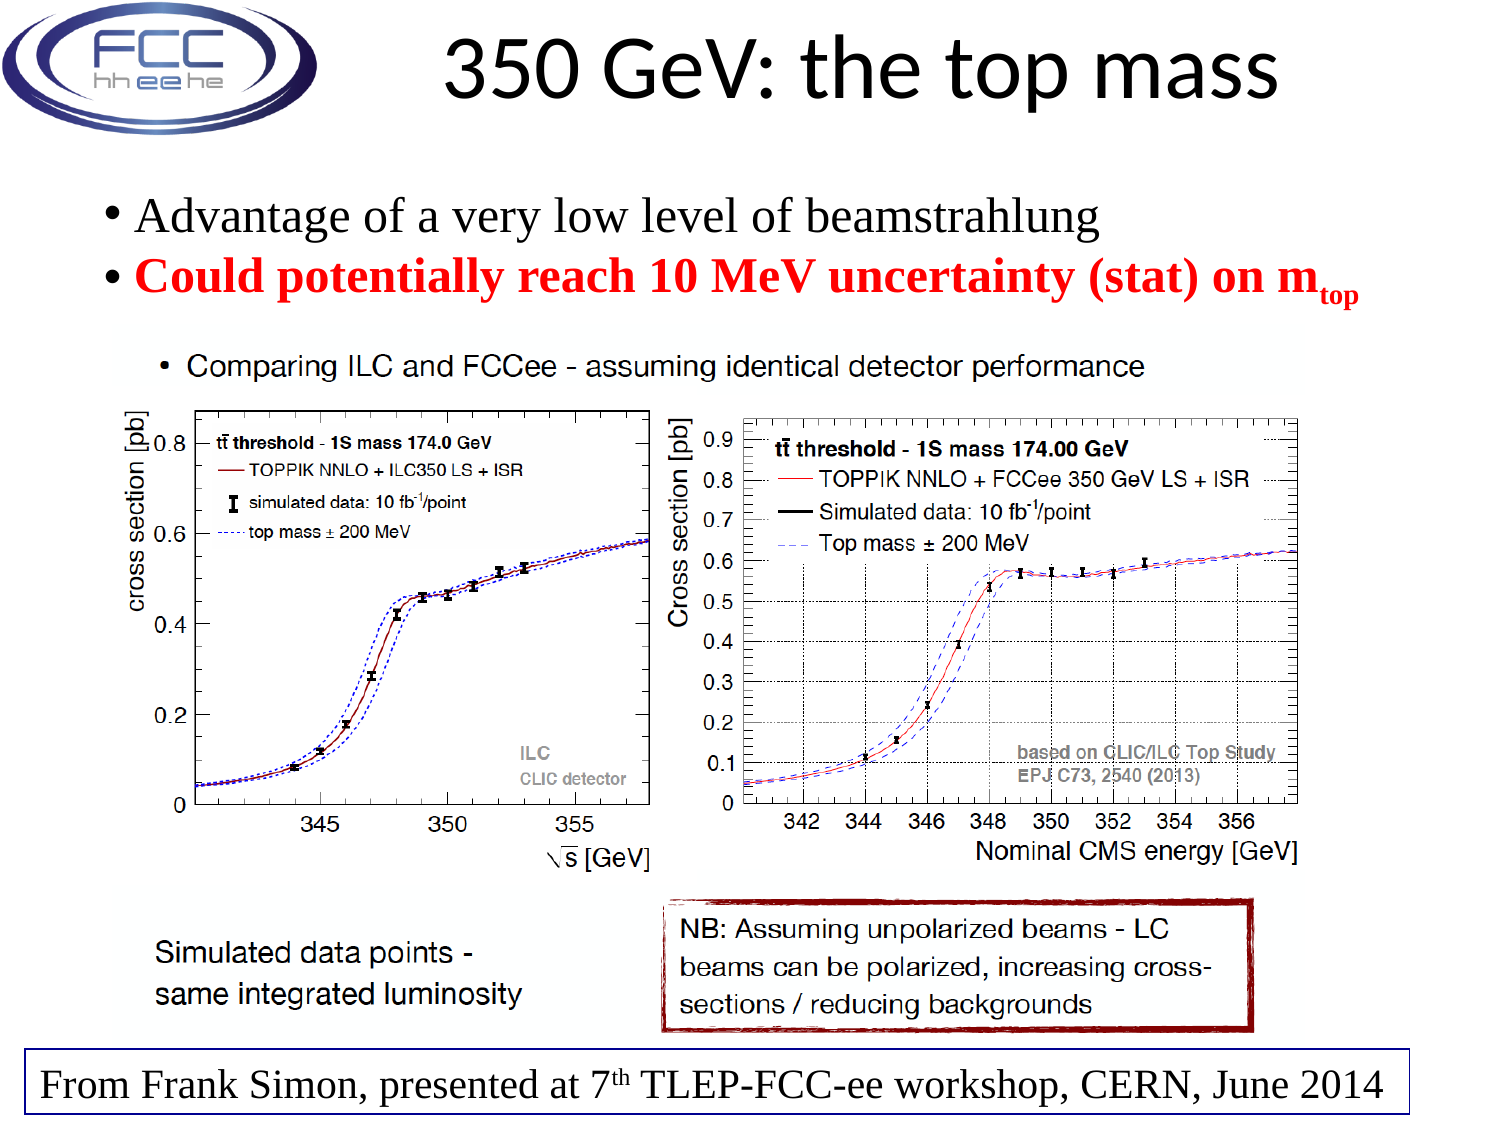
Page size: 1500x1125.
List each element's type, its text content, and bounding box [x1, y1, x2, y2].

title 350 GeV: the top mass [224, 0, 1500, 188]
text_box From Frank Simon, presented at 7th TLEP-FCC-ee workshop, CERN, June 2014 [24, 1049, 1410, 1114]
text_box Advantage of a very low level of beamstrahlung Could potentially reach 10 MeV uncertainty (stat) on mtop [89, 174, 1388, 318]
picture [0, 0, 224, 138]
picture [112, 324, 1305, 1052]
